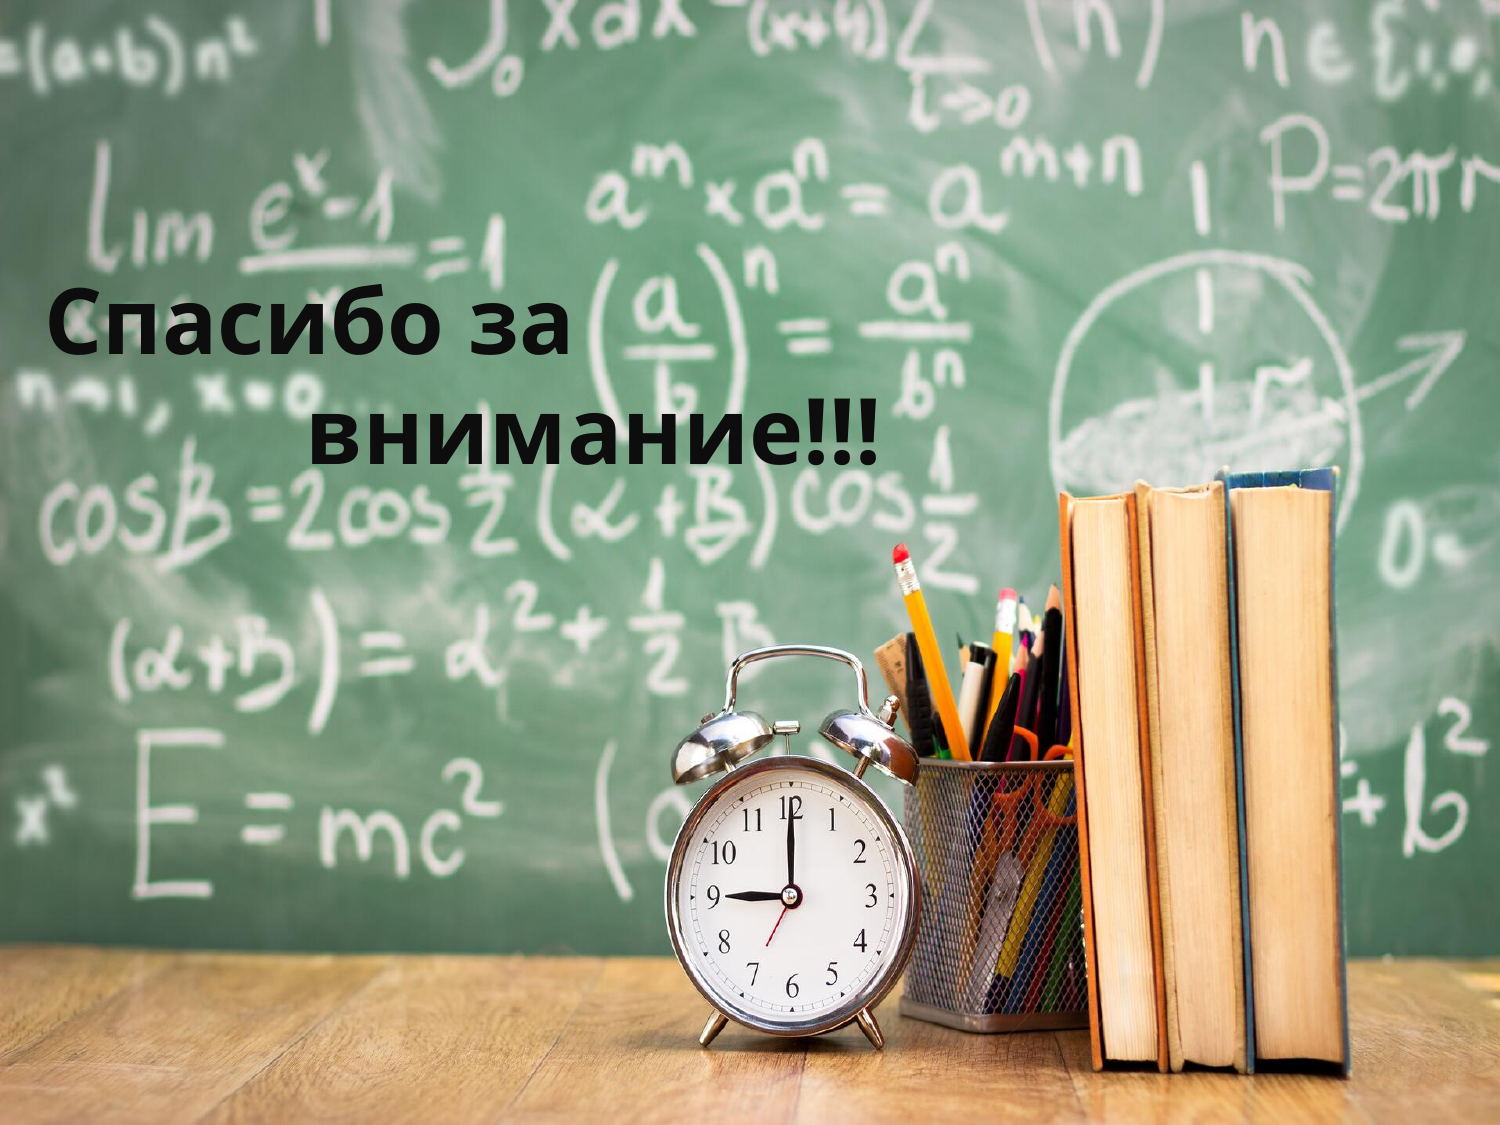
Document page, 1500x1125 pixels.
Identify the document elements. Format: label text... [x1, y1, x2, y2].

picture [0, 0, 1500, 1125]
text_box Спасибо за внимание!!! [29, 255, 1083, 490]
